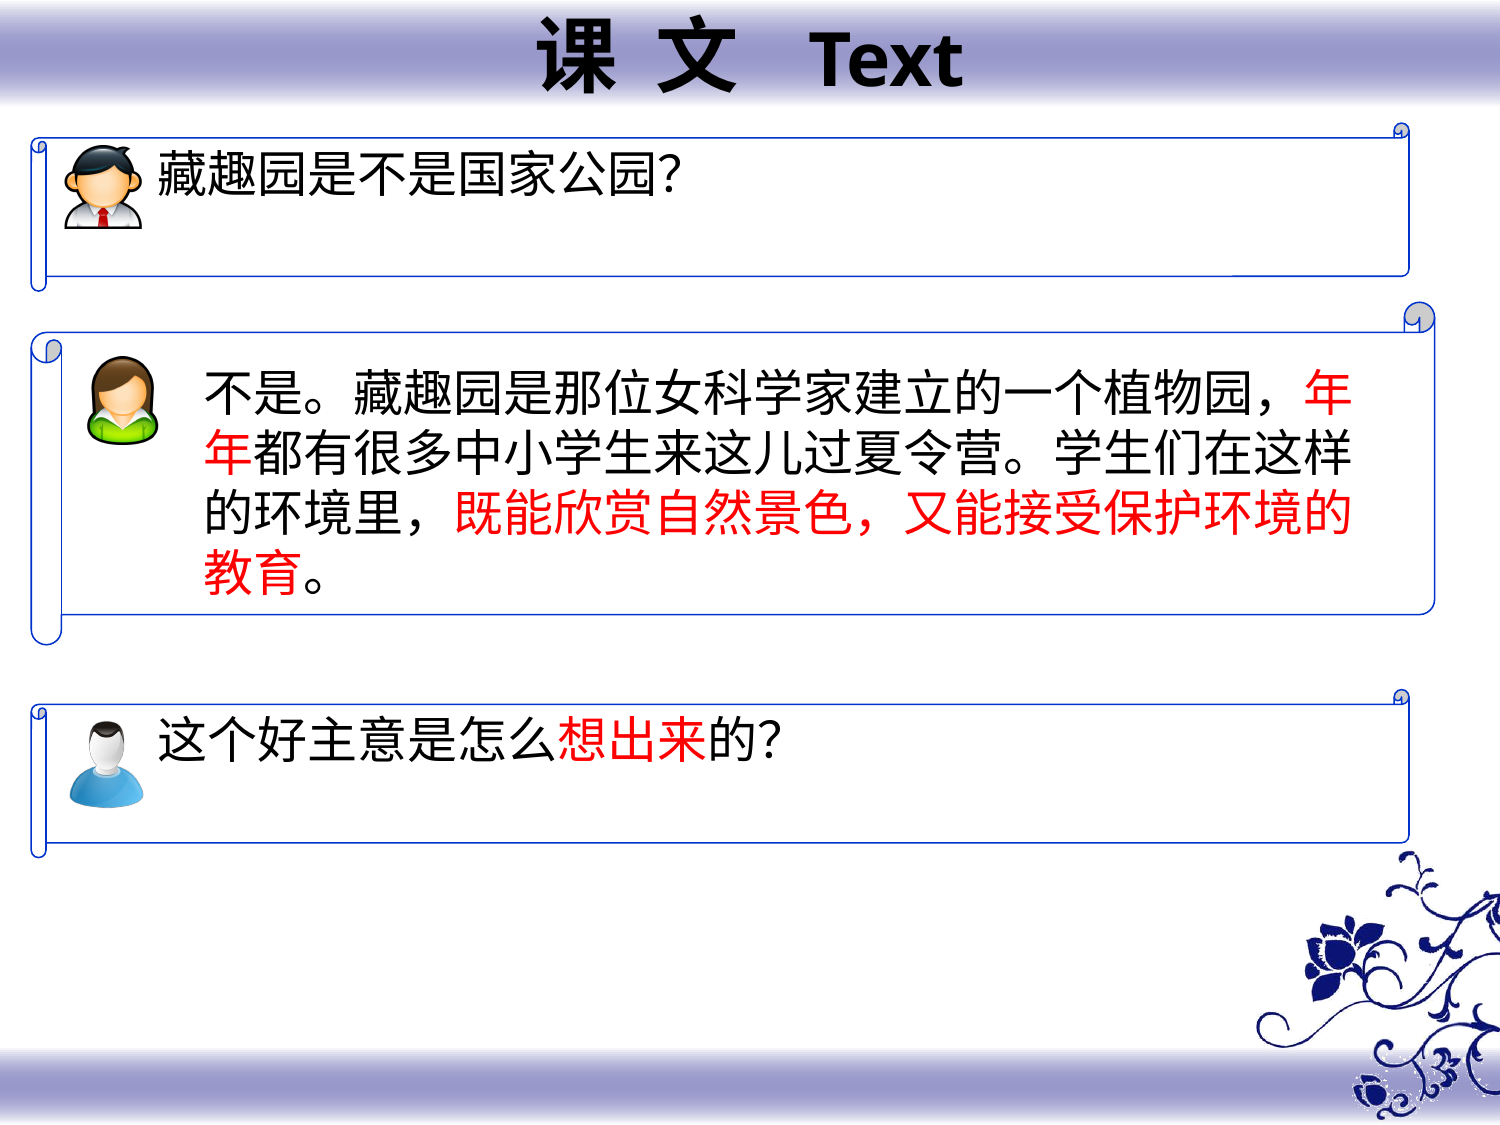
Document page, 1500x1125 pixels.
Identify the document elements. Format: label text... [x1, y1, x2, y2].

picture [77, 356, 167, 445]
text_box [31, 302, 1435, 645]
text_box [31, 137, 1409, 292]
picture [1245, 840, 1500, 1125]
text_box 藏趣园是不是国家公园？ [142, 134, 1463, 262]
picture [58, 716, 156, 814]
text_box 课 文 Text [0, 3, 1500, 103]
text_box 不是。藏趣园是那位女科学家建立的一个植物园，年年都有很多中小学生来这儿过夏令营。学生们在这样的环境里，既能欣赏自然景色，又能接受保护环境的教育。 [188, 353, 1413, 499]
picture [61, 145, 145, 230]
text_box [31, 704, 1409, 858]
text_box 这个好主意是怎么想出来的？ [142, 701, 1463, 828]
